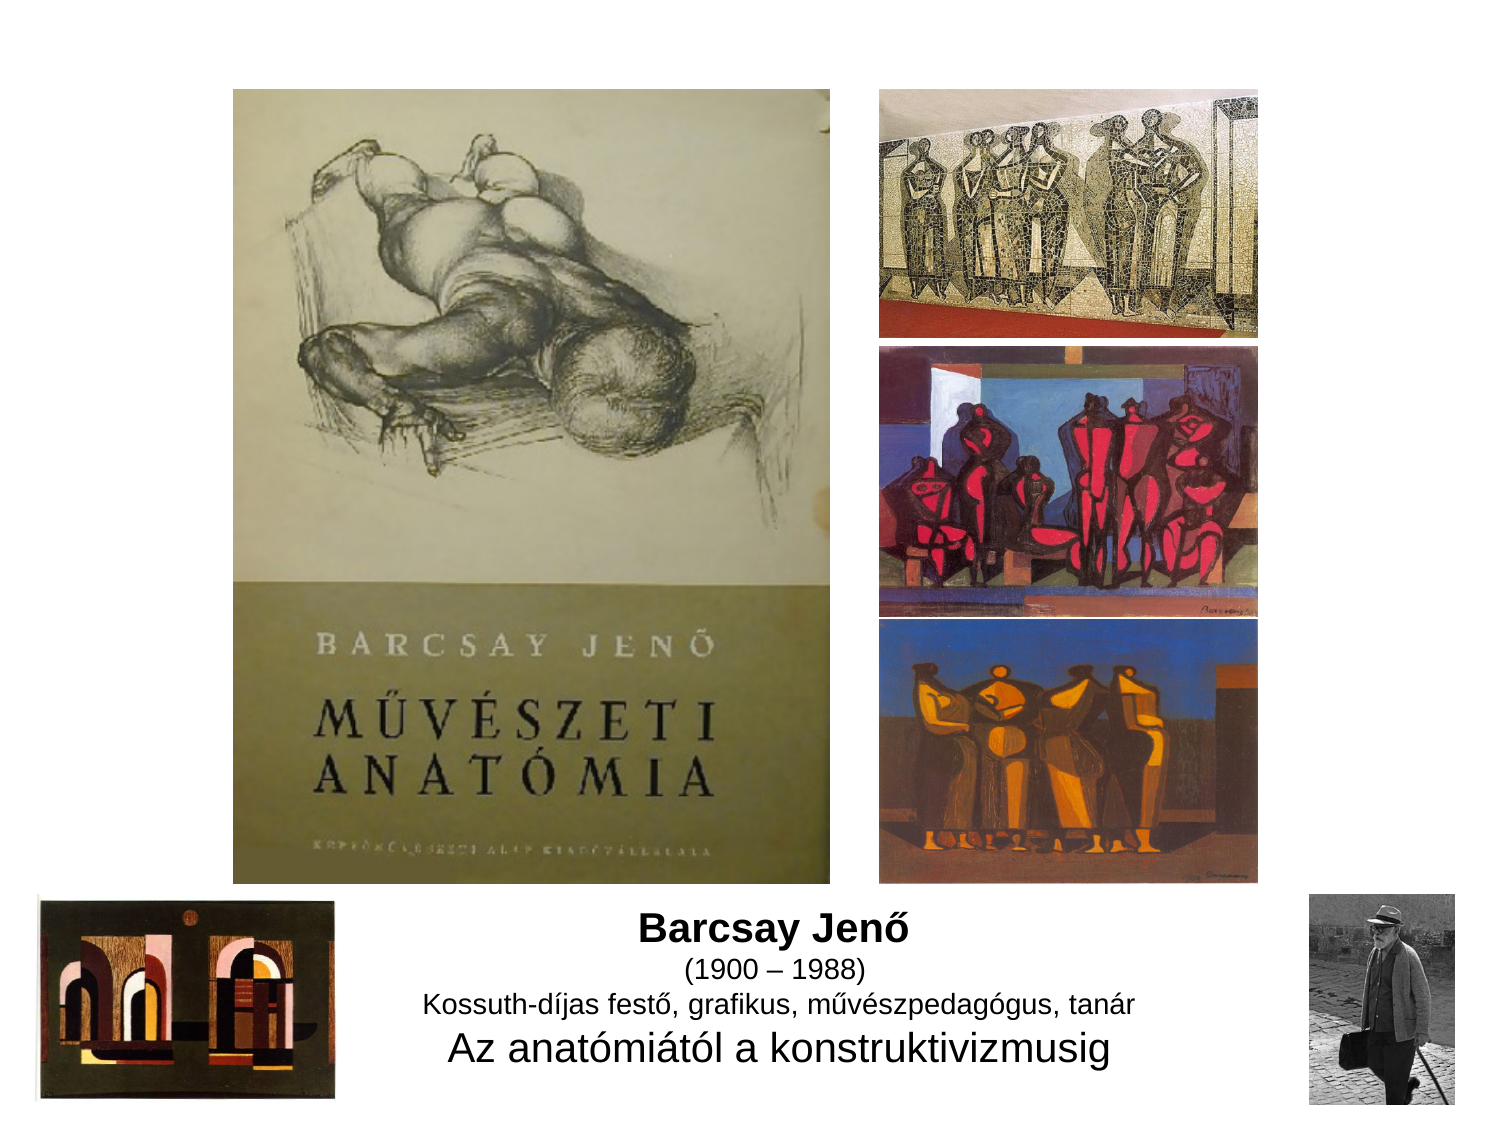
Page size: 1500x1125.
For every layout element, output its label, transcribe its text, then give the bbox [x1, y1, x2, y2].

picture [35, 894, 337, 1105]
picture [879, 619, 1259, 884]
text_box Barcsay Jenő (1900 – 1988) Kossuth-díjas festő, grafikus, művészpedagógus, tanár Az anatómiától a konstruktivizmusig [360, 893, 1199, 1078]
picture [233, 89, 830, 884]
picture [1309, 894, 1455, 1105]
picture [879, 89, 1259, 338]
picture [879, 346, 1259, 617]
